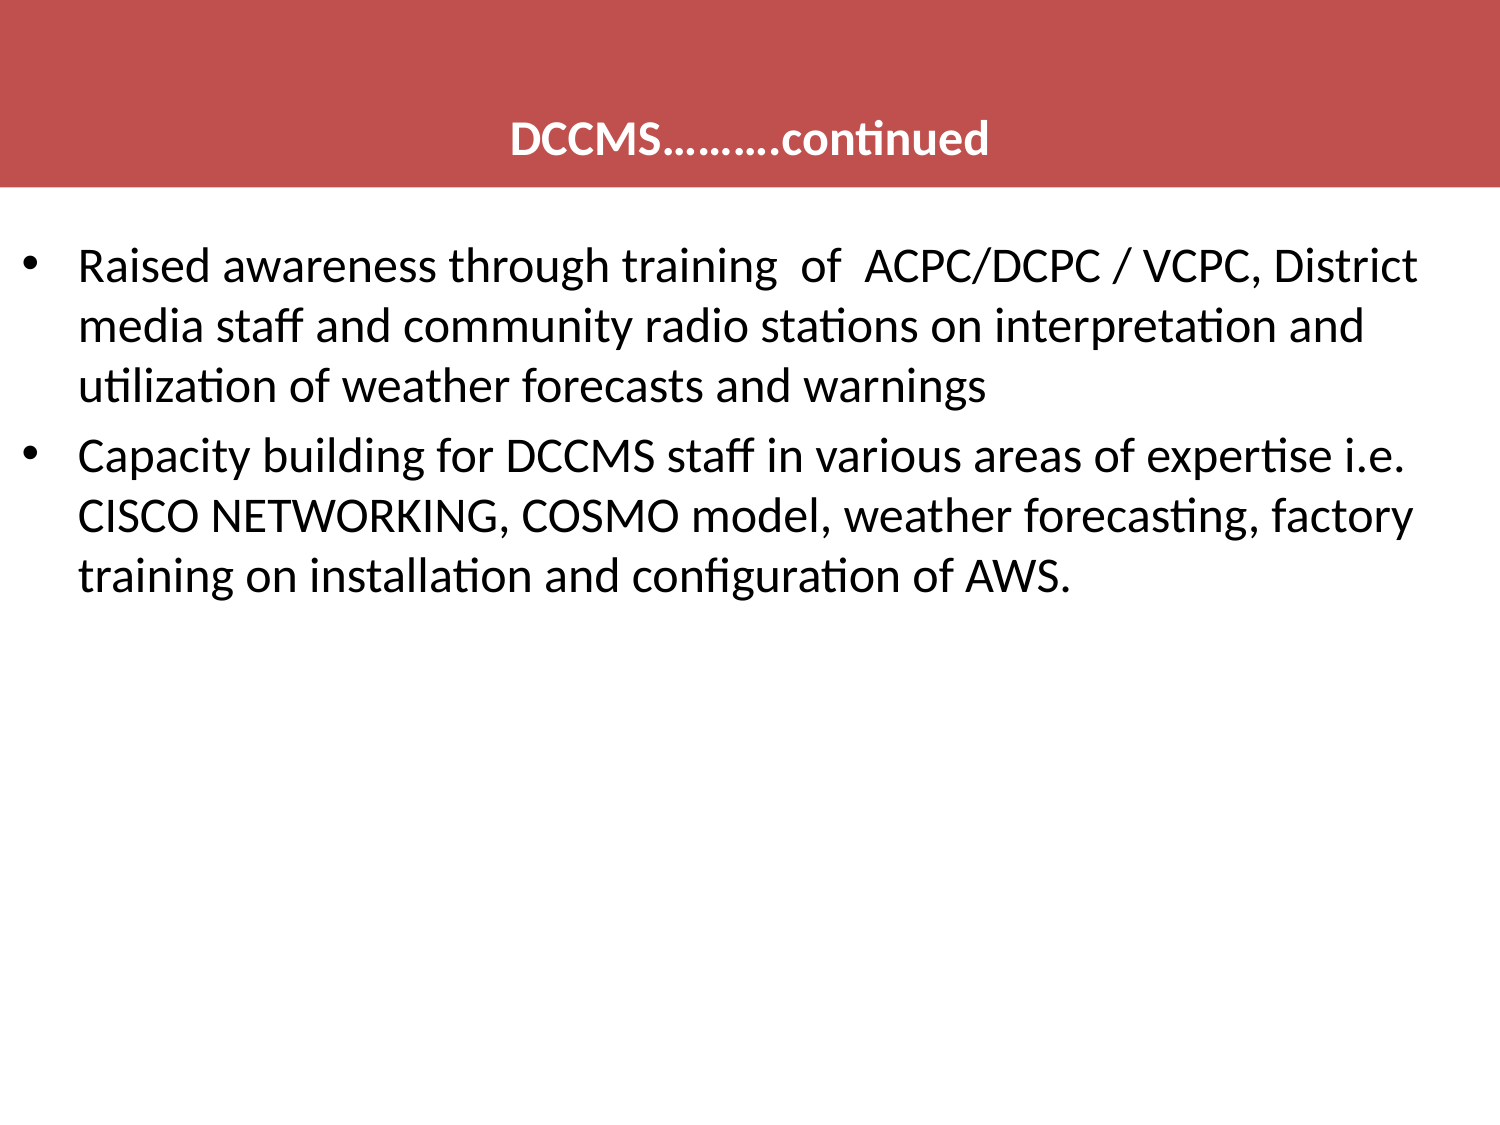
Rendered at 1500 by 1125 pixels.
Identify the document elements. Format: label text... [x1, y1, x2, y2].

title DCCMS……….continued [0, 0, 1500, 188]
list Raised awareness through training of ACPC/DCPC / VCPC, District media staff and community radio stations on interpretation and utilization of weather forecasts and warnings Capacity building for DCCMS staff in various areas of expertise i.e. CISCO NETWORKING, COSMO model, weather forecasting, factory training on installation and configuration of AWS. [6, 224, 1500, 914]
